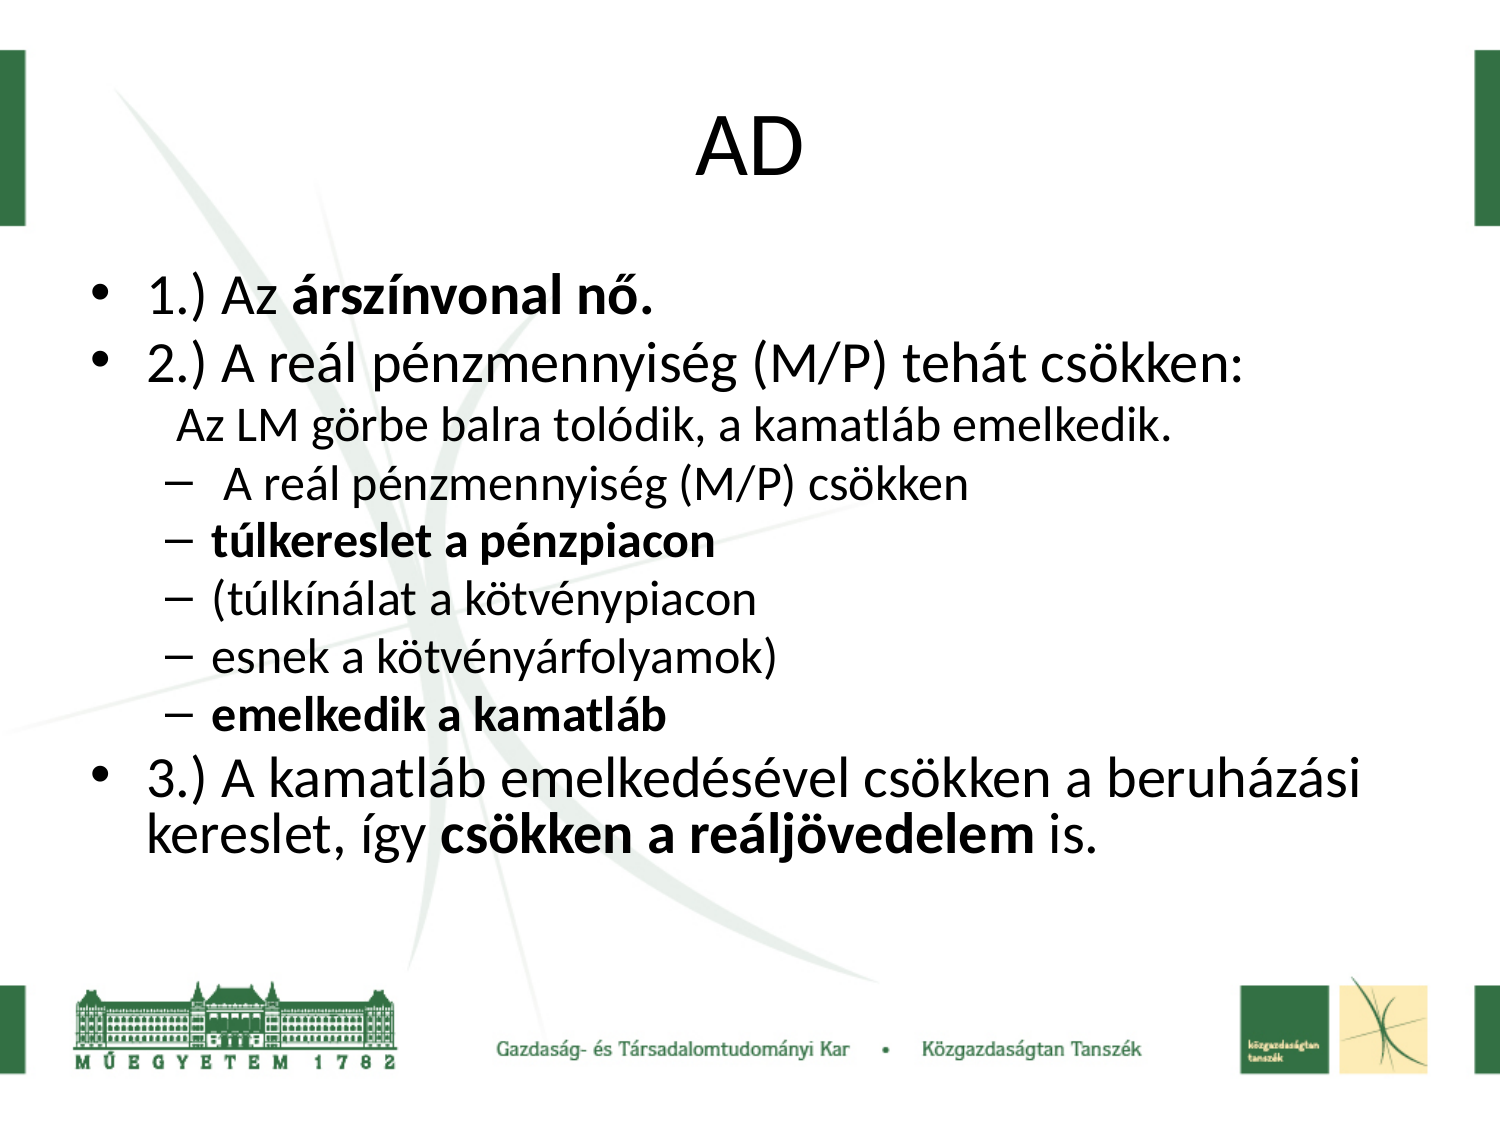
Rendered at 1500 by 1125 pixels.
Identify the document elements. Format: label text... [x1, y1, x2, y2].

title AD [74, 44, 1426, 233]
picture [0, 0, 1500, 1125]
list 1.) Az árszínvonal nő. 2.) A reál pénzmennyiség (M/P) tehát csökken: Az LM görbe balra tolódik, a kamatláb emelkedik. A reál pénzmennyiség (M/P) csökken túlkereslet a pénzpiacon (túlkínálat a kötvénypiacon esnek a kötvényárfolyamok) emelkedik a kamatláb 3.) A kamatláb emelkedésével csökken a beruházási kereslet, így csökken a reáljövedelem is. [74, 262, 1426, 1006]
